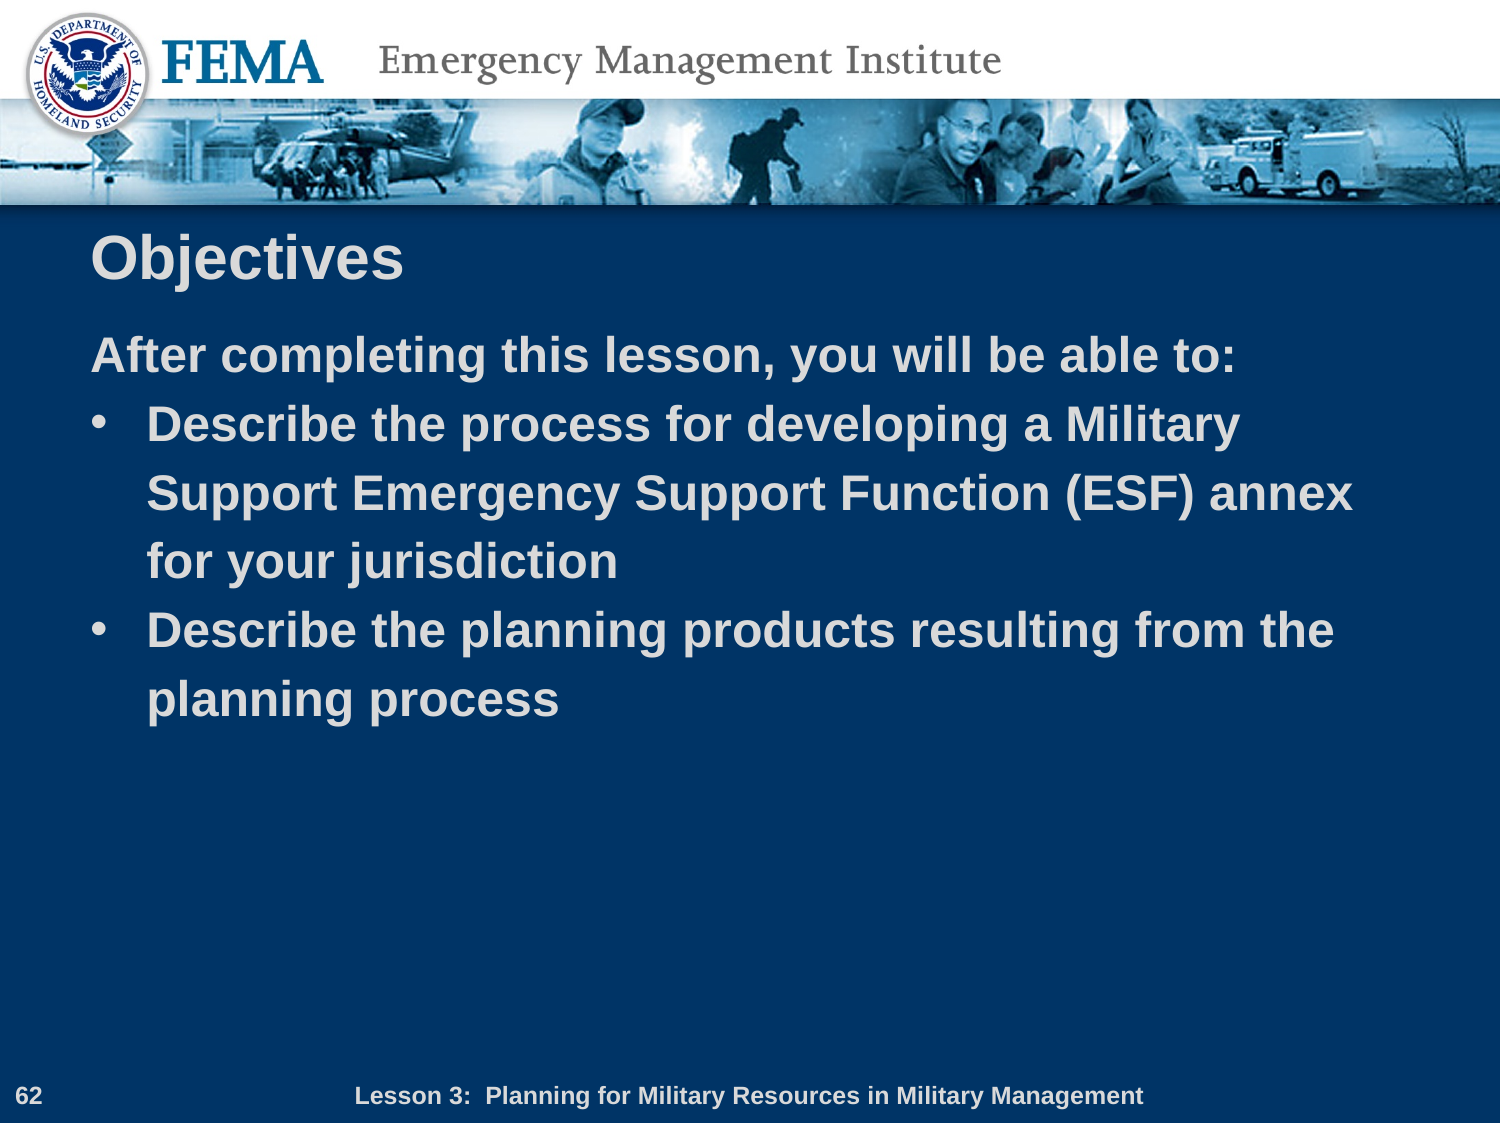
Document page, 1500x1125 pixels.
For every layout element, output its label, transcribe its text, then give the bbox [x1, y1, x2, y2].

title Objectives [75, 202, 1425, 305]
list After completing this lesson, you will be able to: Describe the process for developing a Military Support Emergency Support Function (ESF) annex for your jurisdiction Describe the planning products resulting from the planning process [75, 305, 1467, 904]
slide_number 62 [0, 1065, 84, 1125]
footer Lesson 3: Planning for Military Resources in Military Management [223, 1065, 1277, 1125]
picture [0, 2, 1500, 1123]
